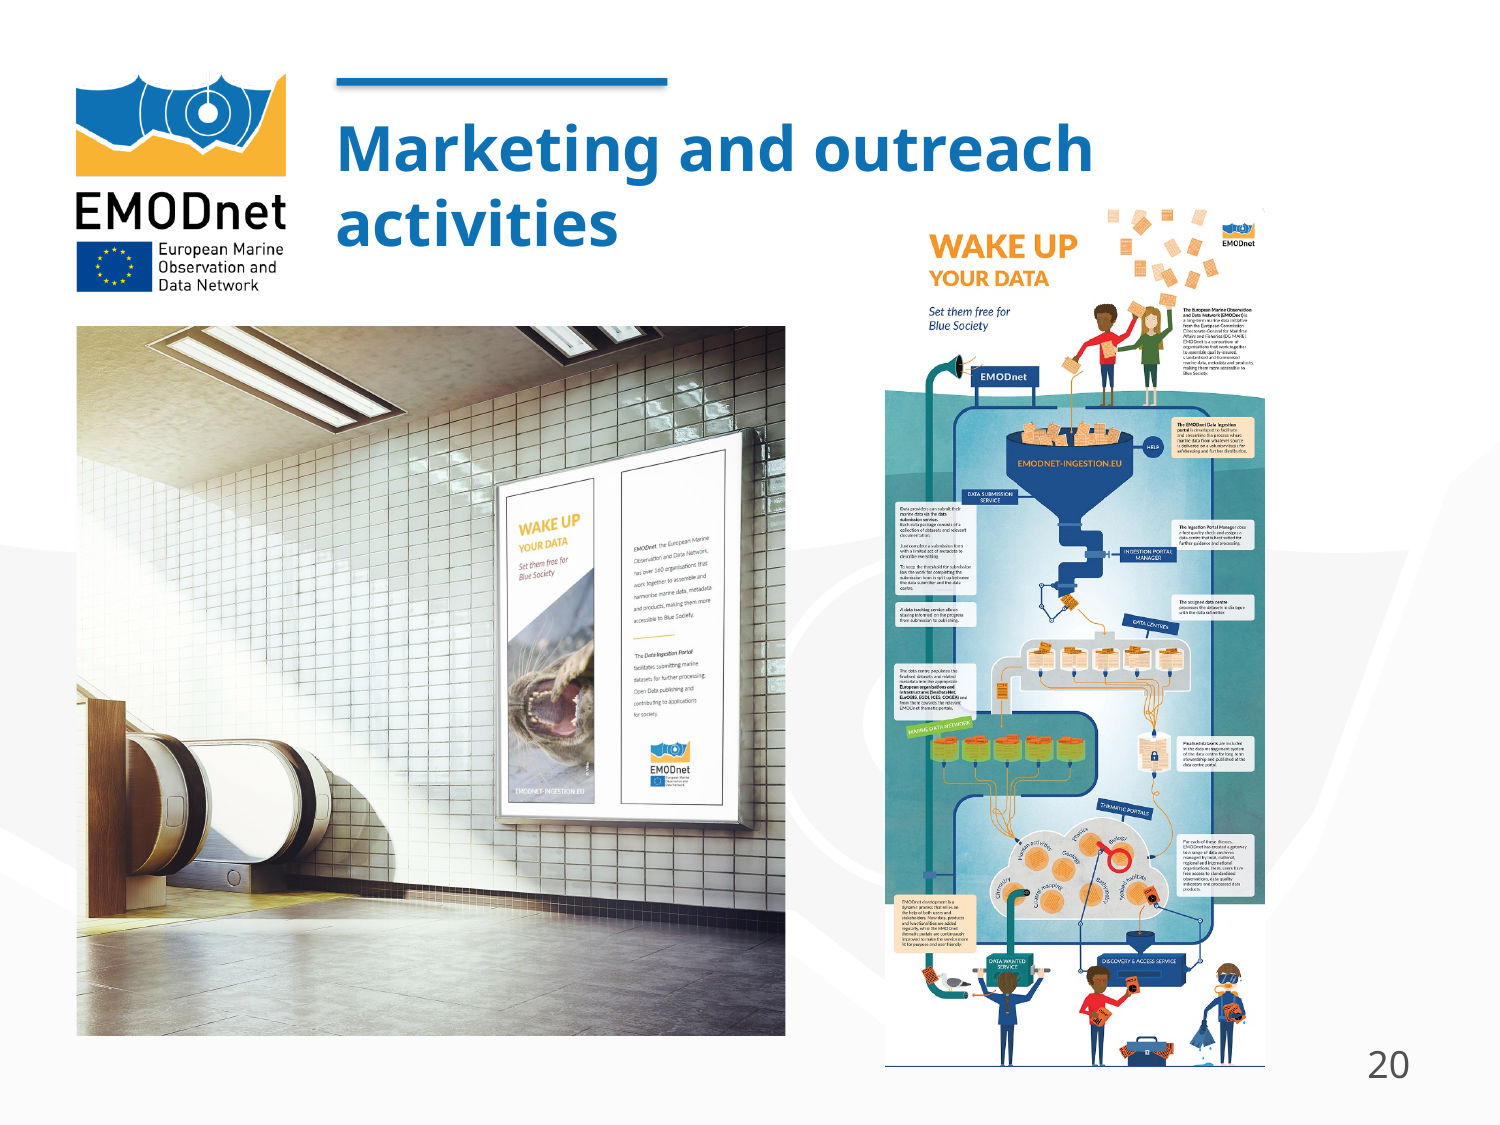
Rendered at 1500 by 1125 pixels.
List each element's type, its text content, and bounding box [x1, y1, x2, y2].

picture [0, 0, 1500, 1125]
title Marketing and outreach activities [320, 101, 1376, 197]
slide_number 20 [1074, 1034, 1425, 1094]
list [76, 326, 786, 1037]
